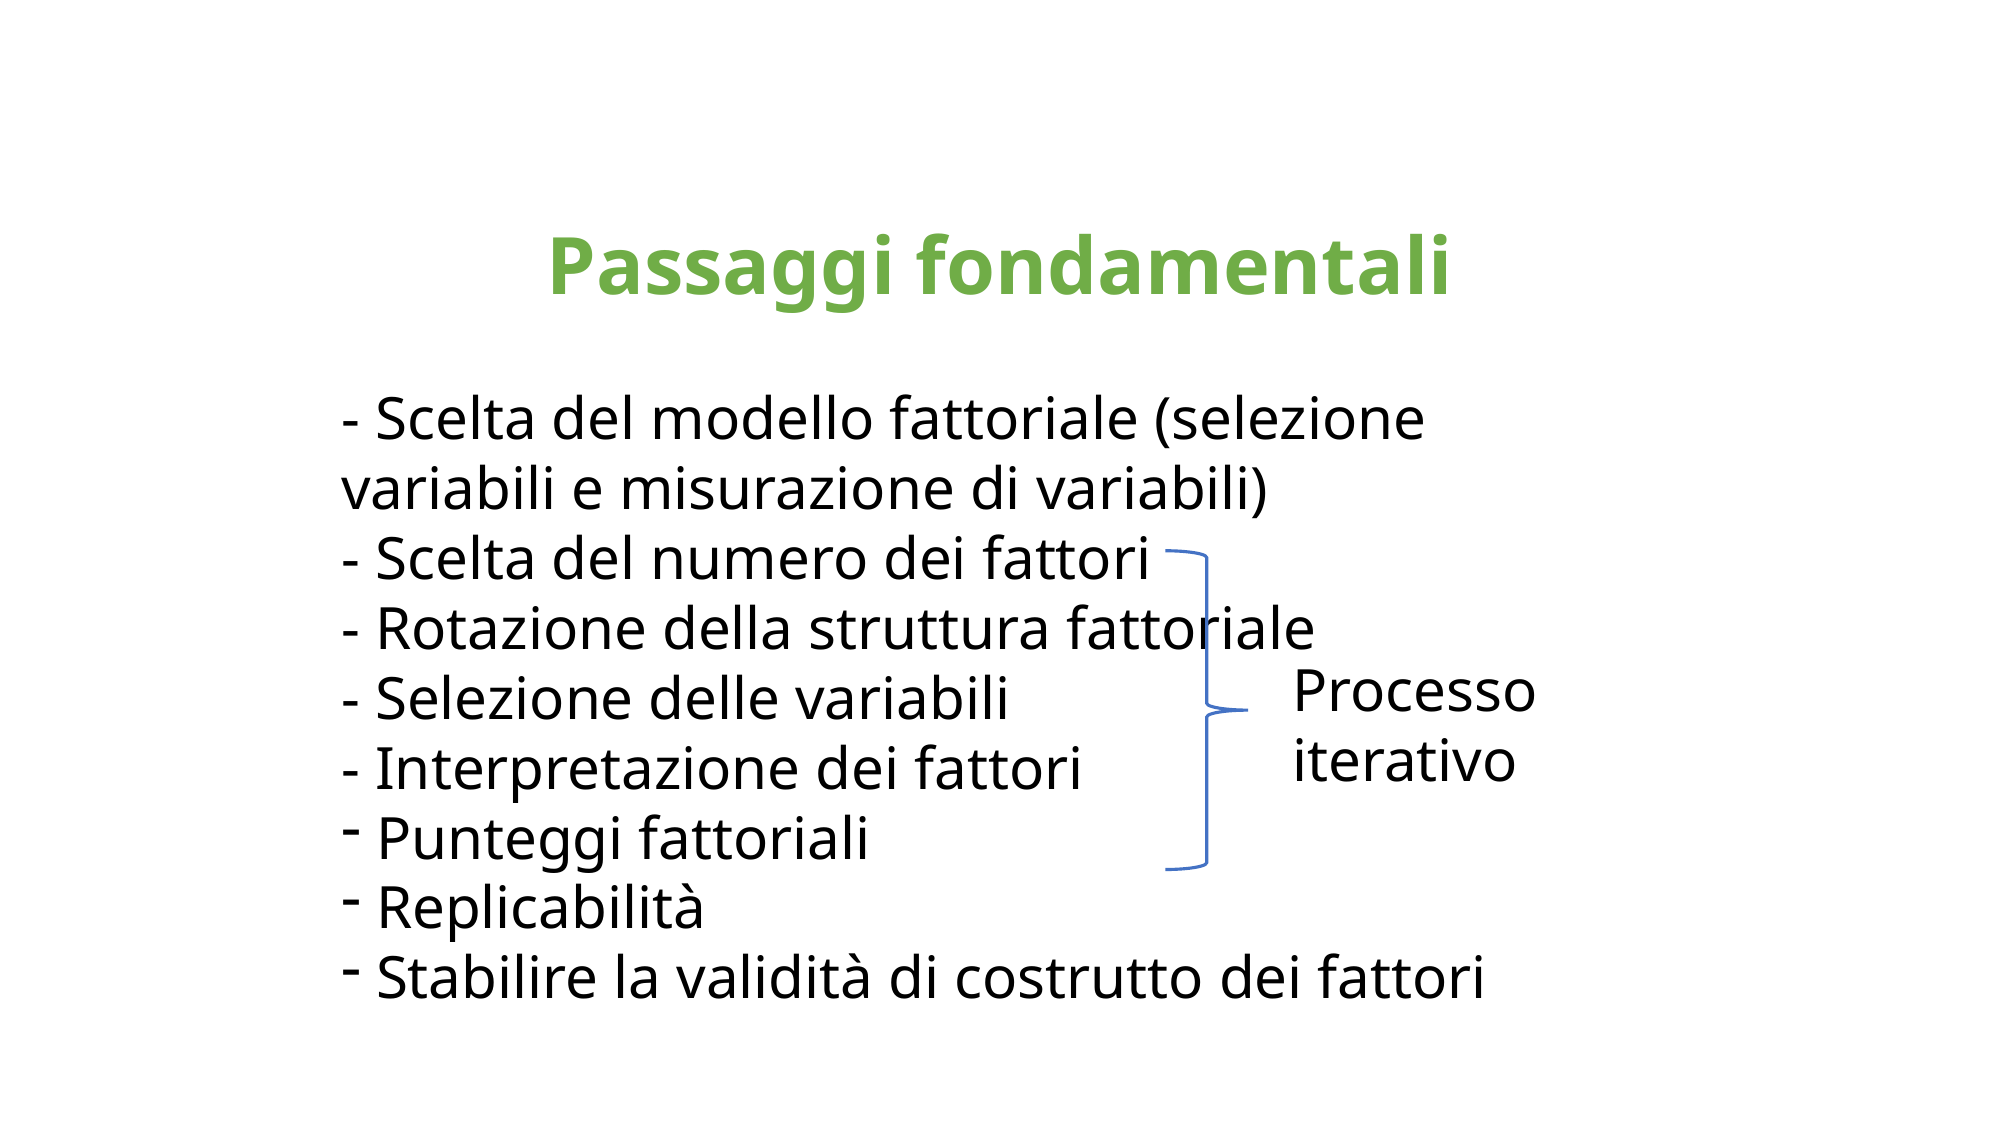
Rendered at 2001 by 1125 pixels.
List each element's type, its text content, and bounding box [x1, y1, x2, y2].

text_box [1165, 549, 1249, 872]
text_box Passaggi fondamentali [249, 208, 1750, 318]
text_box - Scelta del modello fattoriale (selezione variabili e misurazione di variabili) - Scelta del numero dei fattori - Rotazione della struttura fattoriale - Selezione delle variabili - Interpretazione dei fattori Punteggi fattoriali Replicabilità Stabilire la validità di costrutto dei fattori [326, 373, 1626, 1018]
text_box Processo iterativo [1277, 645, 1750, 845]
